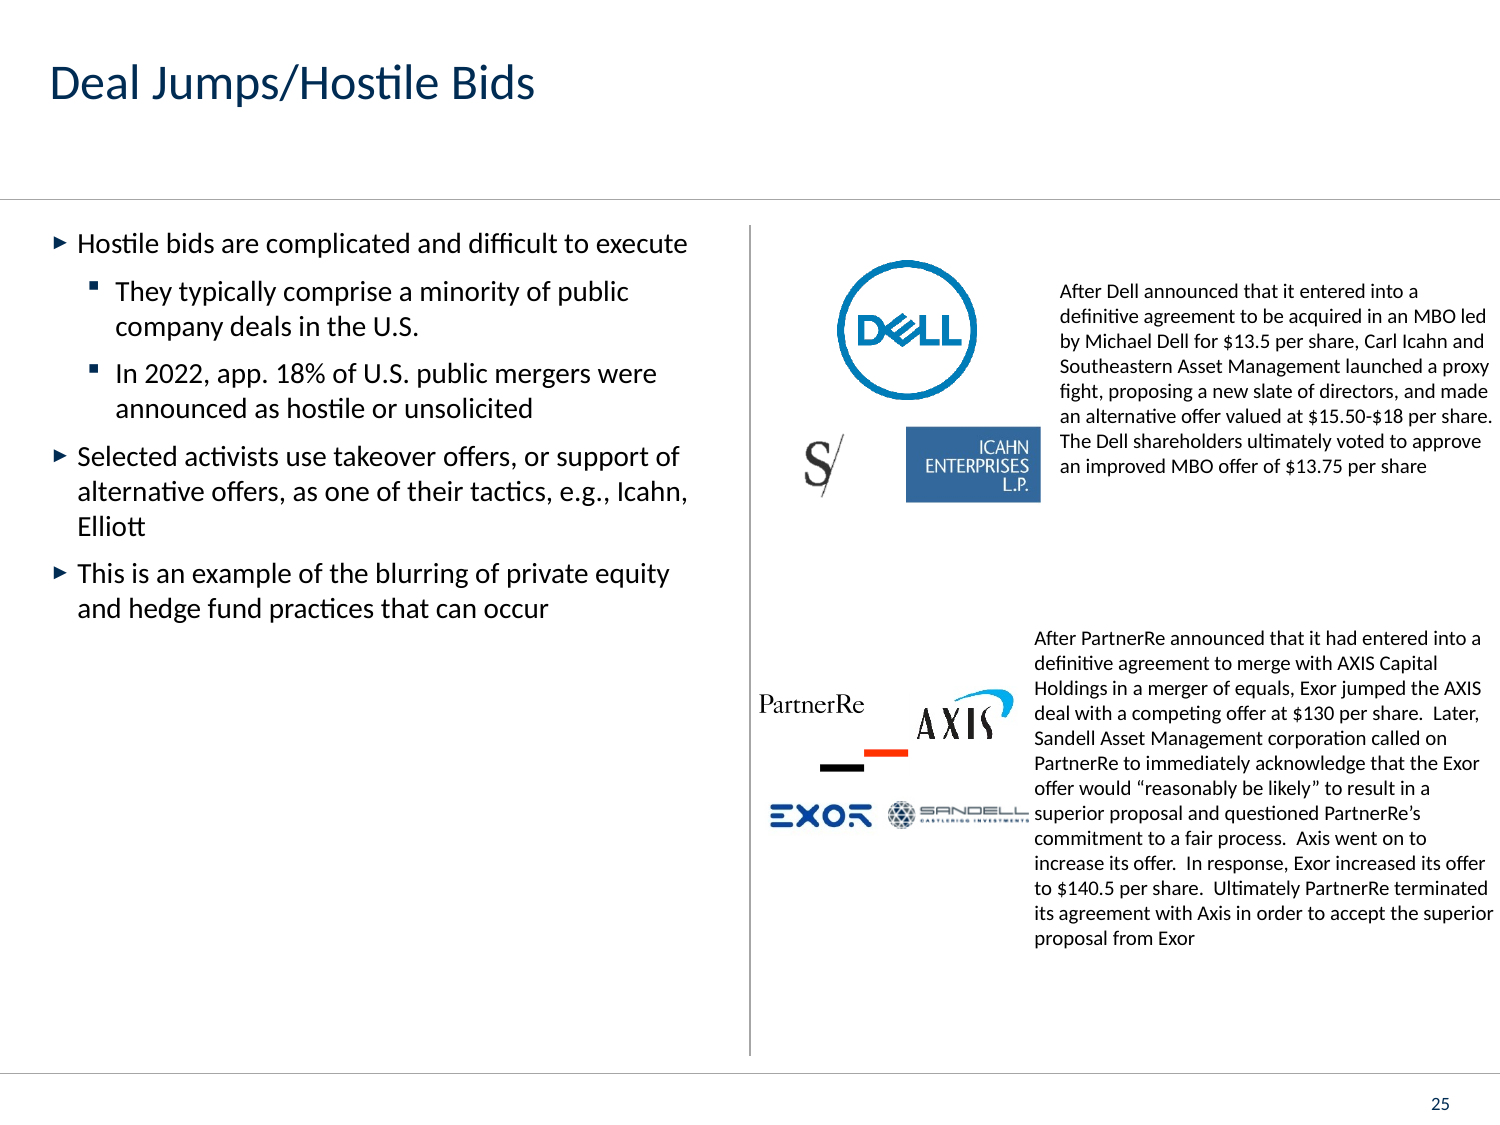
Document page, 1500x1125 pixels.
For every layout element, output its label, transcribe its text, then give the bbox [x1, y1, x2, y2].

picture [845, 268, 970, 393]
slide_number 25 [1343, 1082, 1450, 1114]
text_box After PartnerRe announced that it had entered into a definitive agreement to merge with AXIS Capital Holdings in a merger of equals, Exor jumped the AXIS deal with a competing offer at $130 per share. Later, Sandell Asset Management corporation called on PartnerRe to immediately acknowledge that the Exor offer would “reasonably be likely” to result in a superior proposal and questioned PartnerRe’s commitment to a fair process. Axis went on to increase its offer. In response, Exor increased its offer to $140.5 per share. Ultimately PartnerRe terminated its agreement with Axis in order to accept the superior proposal from Exor [1019, 617, 1500, 957]
list Hostile bids are complicated and difficult to execute They typically comprise a minority of public company deals in the U.S. In 2022, app. 18% of U.S. public mergers were announced as hostile or unsolicited Selected activists use takeover offers, or support of alternative offers, as one of their tactics, e.g., Icahn, Elliott This is an example of the blurring of private equity and hedge fund practices that can occur [49, 224, 714, 1057]
picture [920, 260, 977, 315]
text_box After Dell announced that it entered into a definitive agreement to be acquired in an MBO led by Michael Dell for $13.5 per share, Carl Icahn and Southeastern Asset Management launched a proxy fight, proposing a new slate of directors, and made an alternative offer valued at $15.50-$18 per share. The Dell shareholders ultimately voted to approve an improved MBO offer of $13.75 per share [1045, 270, 1500, 485]
picture [738, 346, 1041, 532]
picture [756, 686, 1035, 892]
picture [837, 260, 895, 318]
picture [837, 343, 892, 400]
title Deal Jumps/Hostile Bids [49, 41, 1450, 195]
